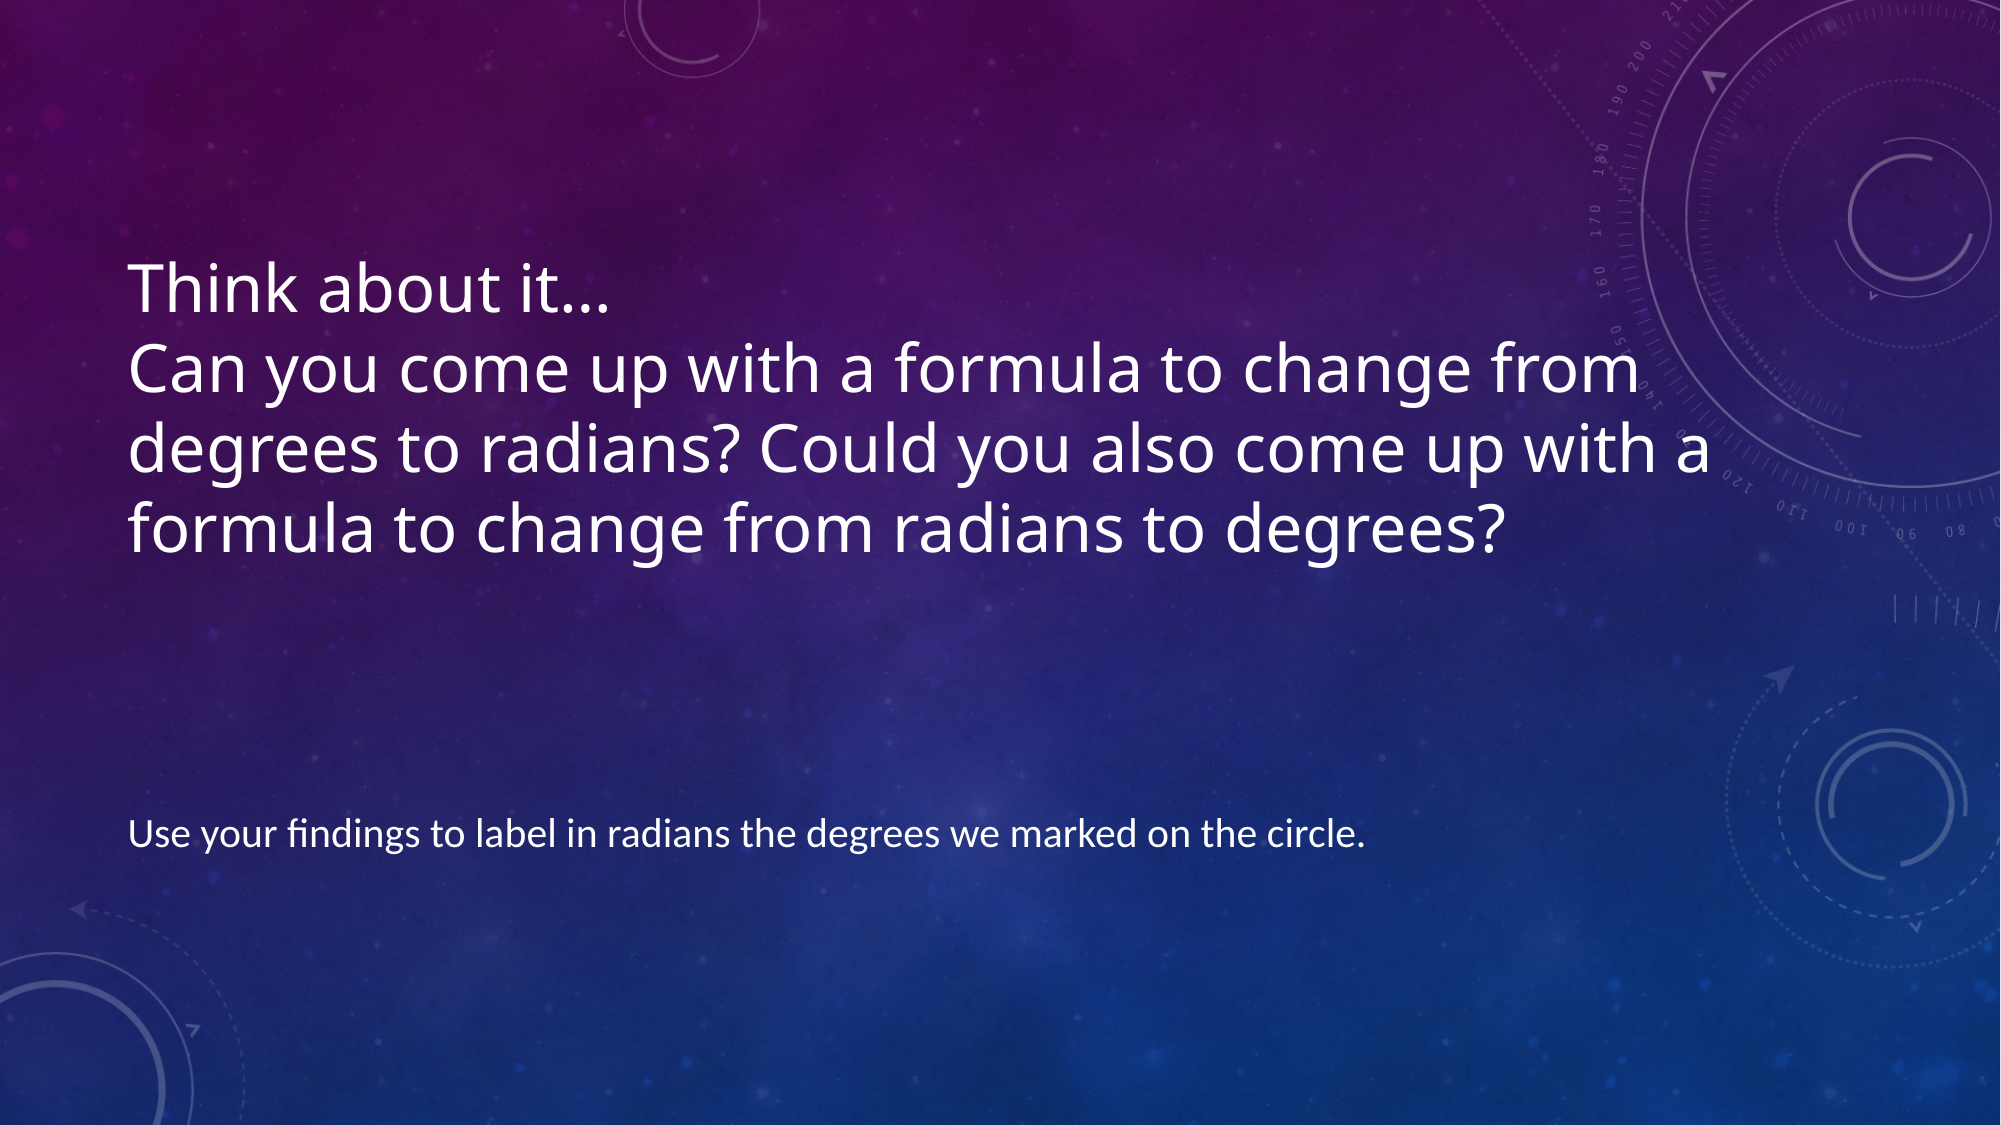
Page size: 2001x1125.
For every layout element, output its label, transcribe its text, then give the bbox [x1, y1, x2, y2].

picture [0, 0, 2001, 1125]
list Use your findings to label in radians the degrees we marked on the circle. [112, 712, 1775, 950]
title Think about it… Can you come up with a formula to change from degrees to radians? Could you also come up with a formula to change from radians to degrees? [112, 99, 1775, 712]
